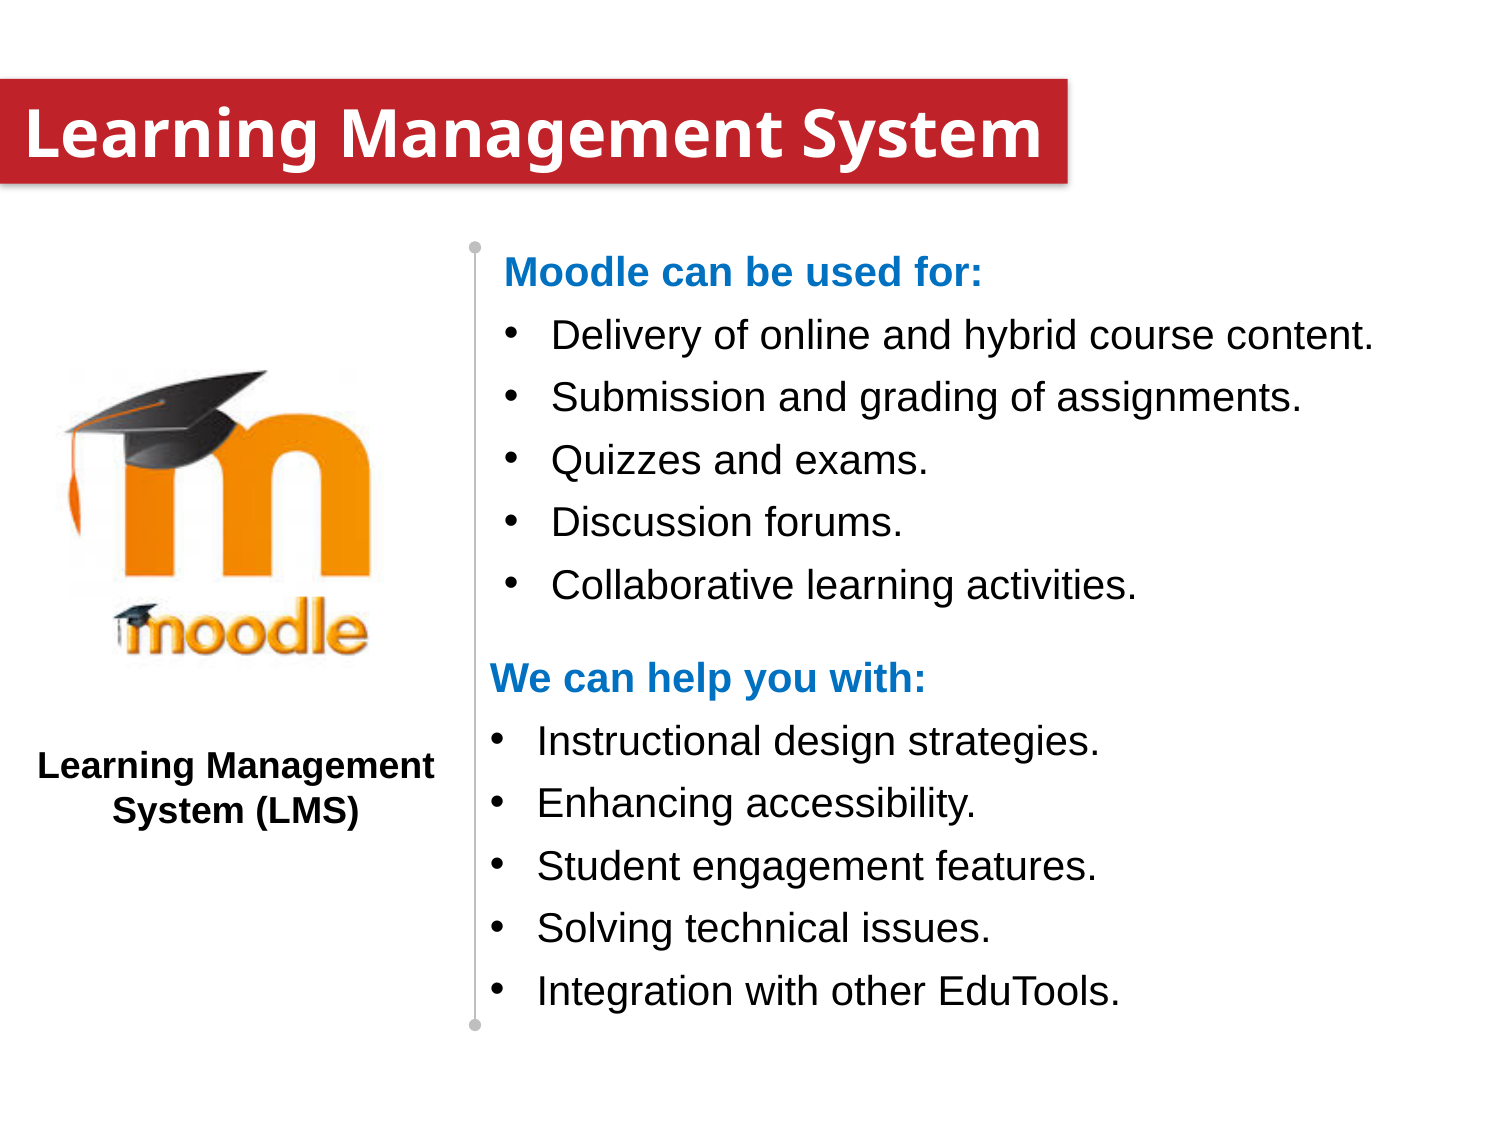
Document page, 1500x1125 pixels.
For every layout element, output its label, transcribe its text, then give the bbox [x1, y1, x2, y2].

text_box We can help you with: Instructional design strategies. Enhancing accessibility. Student engagement features. Solving technical issues. Integration with other EduTools. [474, 643, 1486, 1084]
title Learning Management System [0, 78, 1068, 184]
text_box Learning Management System (LMS) [14, 733, 458, 839]
picture [51, 369, 397, 713]
text_box Moodle can be used for: Delivery of online and hybrid course content. Submission and grading of assignments. Quizzes and exams. Discussion forums. Collaborative learning activities. [489, 237, 1500, 678]
